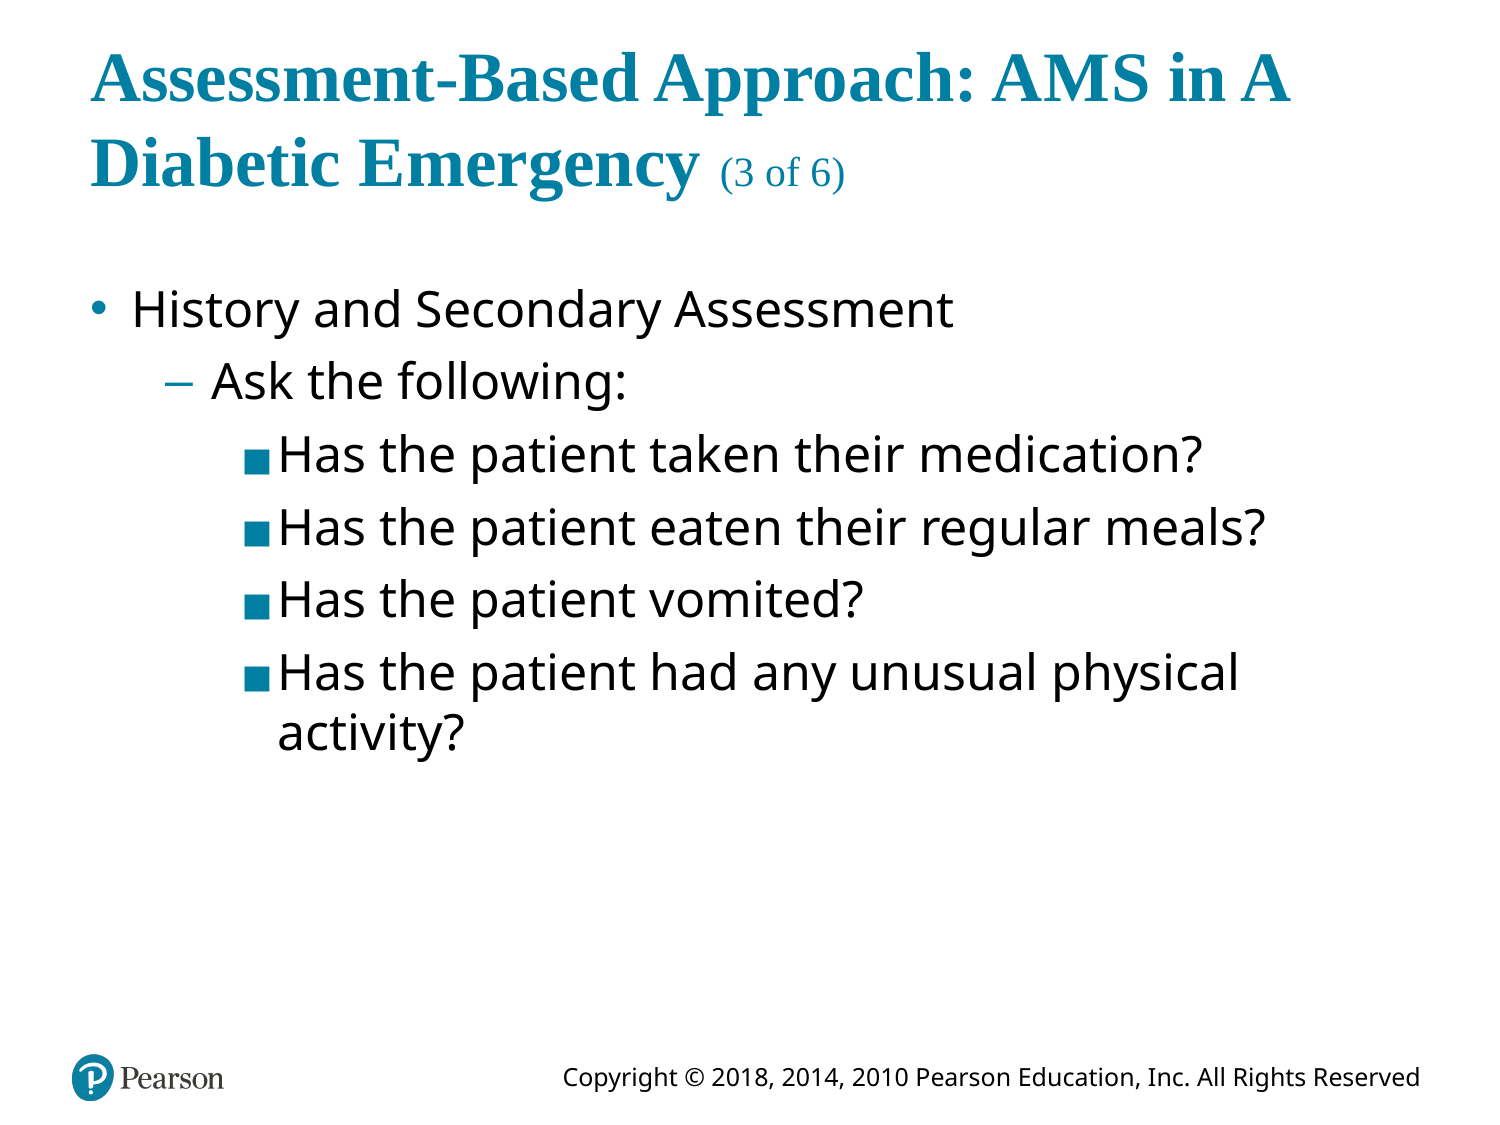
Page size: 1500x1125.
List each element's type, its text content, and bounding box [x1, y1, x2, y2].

picture [80, 1063, 106, 1088]
picture [72, 1087, 83, 1101]
picture [72, 1054, 88, 1070]
picture [98, 1054, 224, 1101]
title Assessment-Based Approach: A M S in A Diabetic Emergency (3 of 6) [75, 35, 1425, 216]
list History and Secondary Assessment Ask the following: Has the patient taken their medication? Has the patient eaten their regular meals? Has the patient vomited? Has the patient had any unusual physical activity? [75, 262, 1425, 720]
